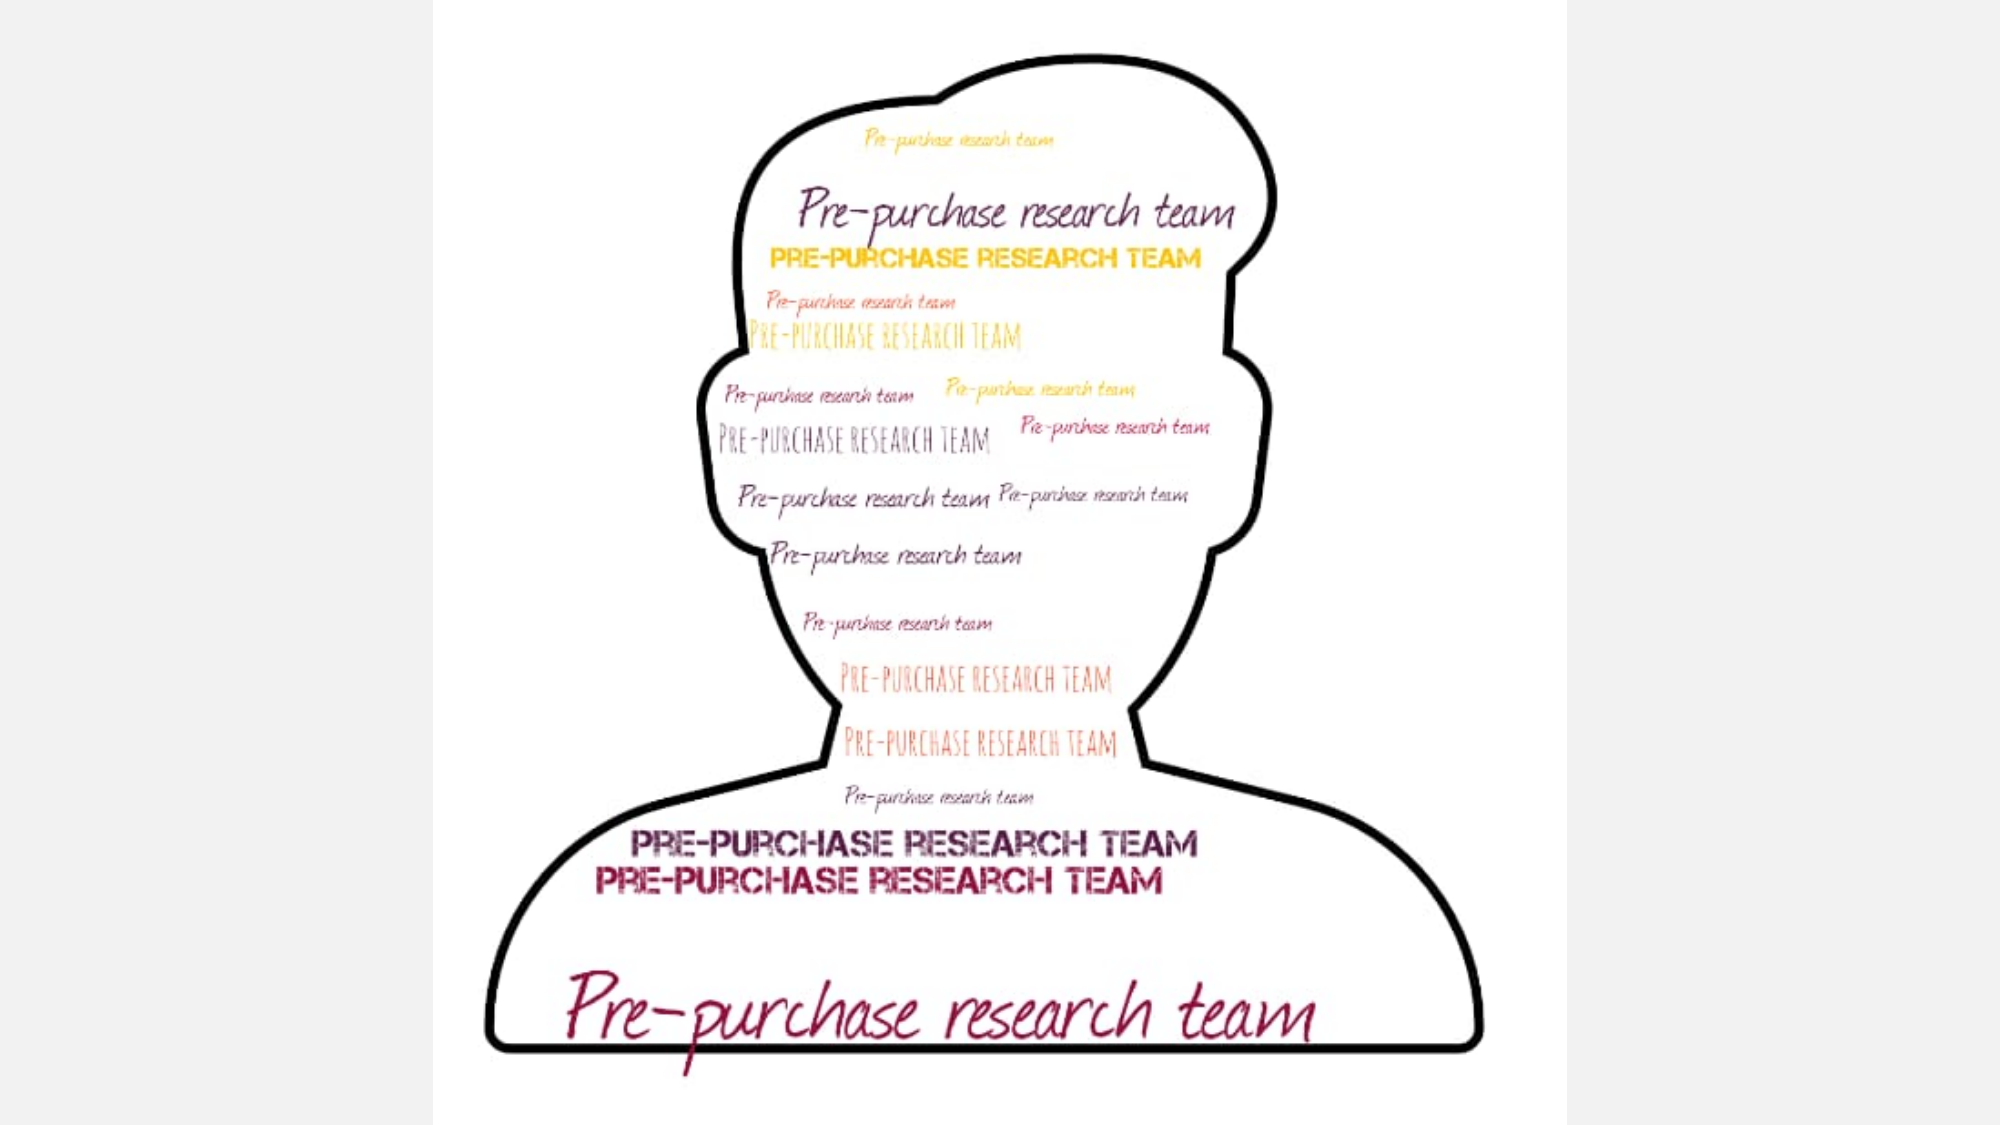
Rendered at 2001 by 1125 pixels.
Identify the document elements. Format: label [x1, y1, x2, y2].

list [433, 0, 1567, 1125]
